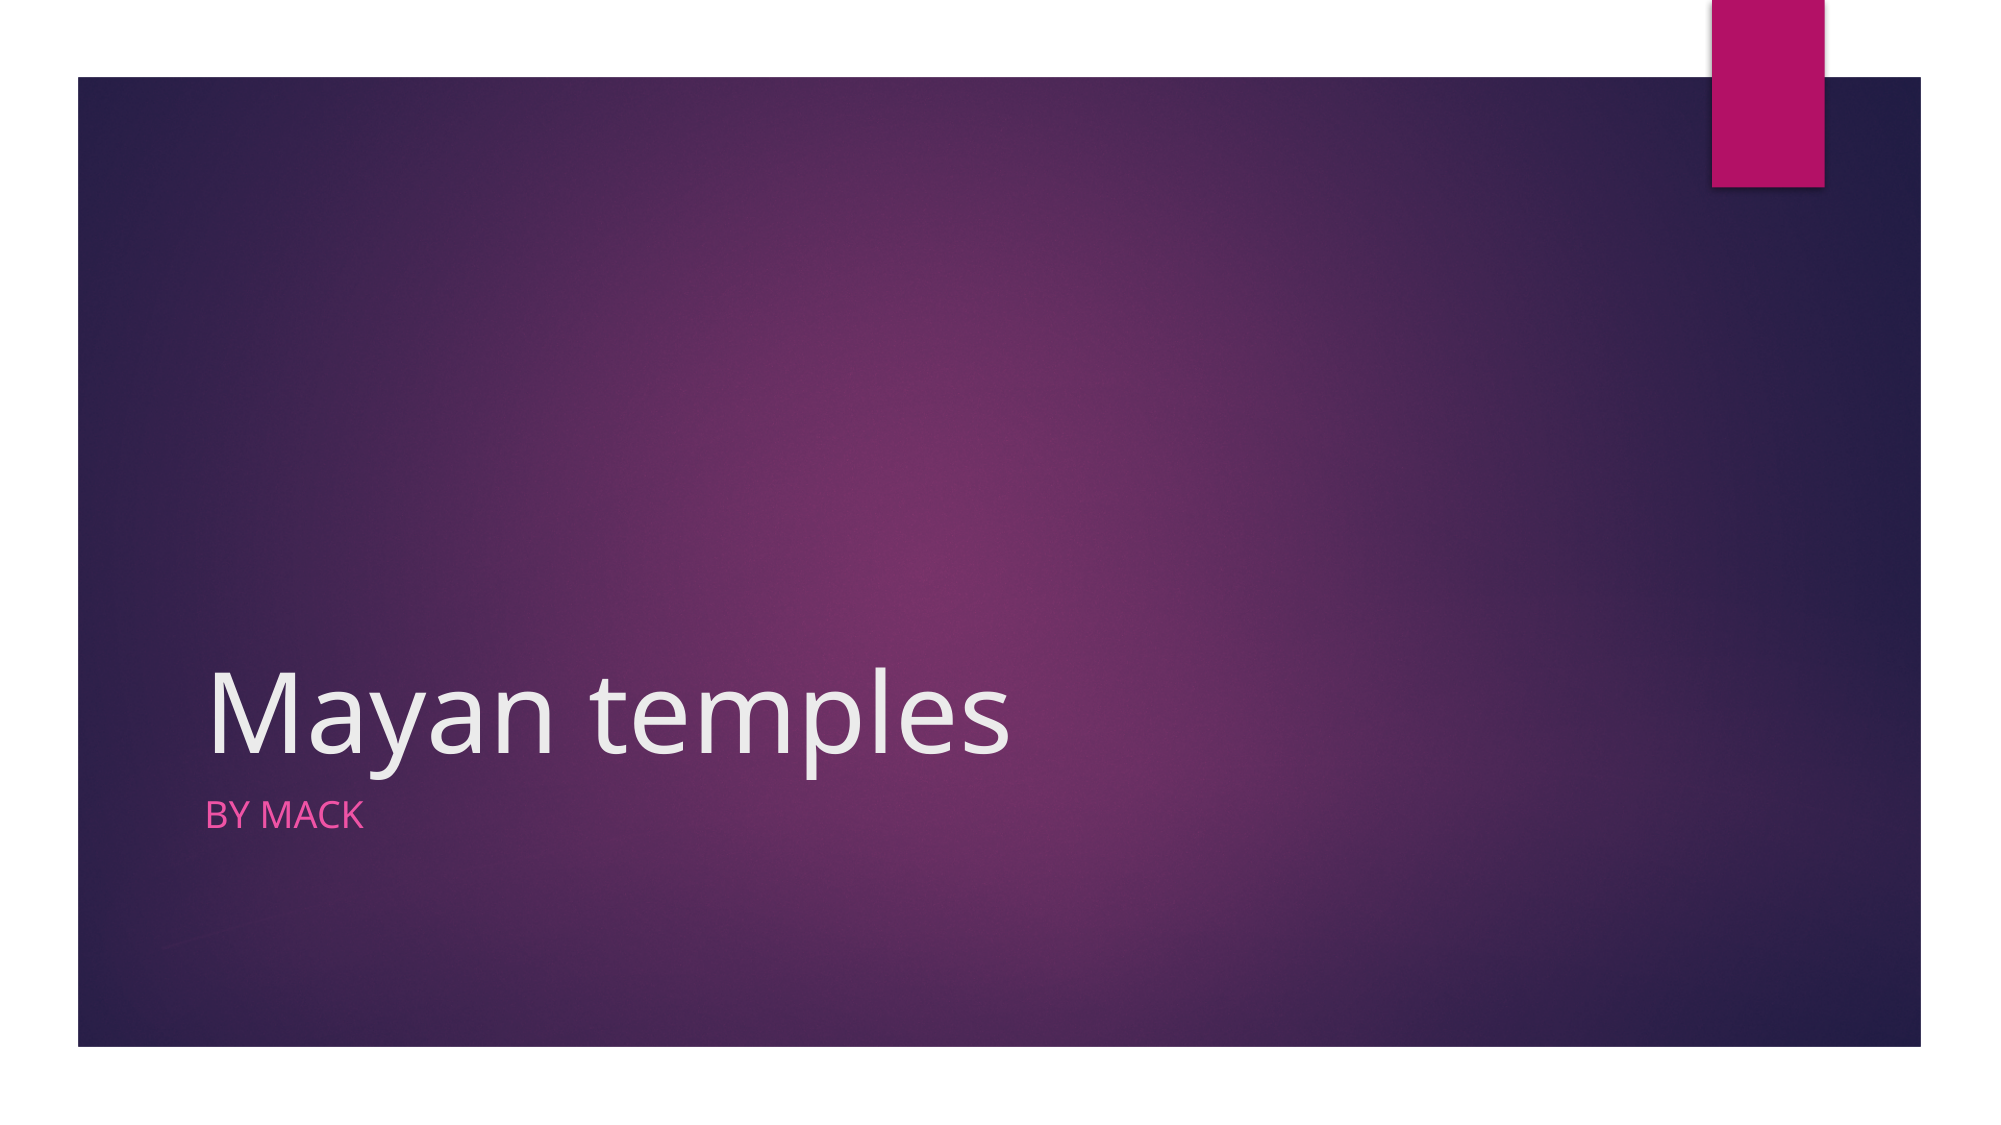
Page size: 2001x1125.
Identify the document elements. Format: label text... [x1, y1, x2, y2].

subtitle by Mack [189, 783, 1638, 925]
title Mayan temples [189, 344, 1638, 783]
